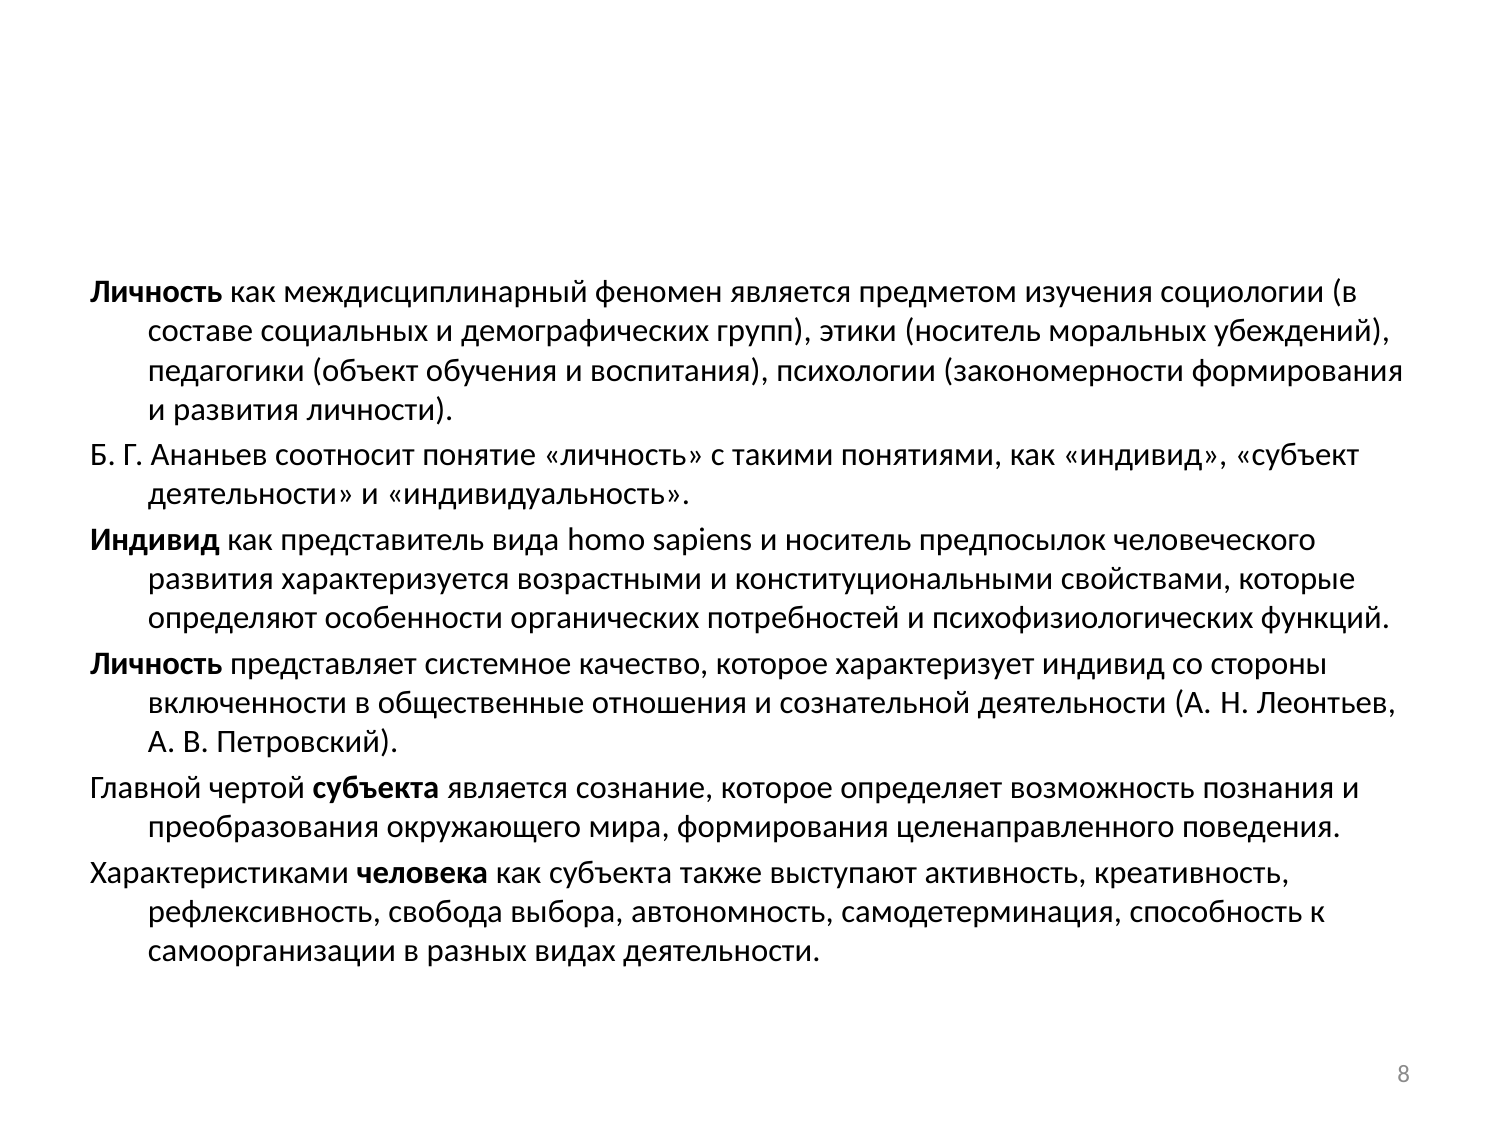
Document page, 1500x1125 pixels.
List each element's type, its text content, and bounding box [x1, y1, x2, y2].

list Личность как междисциплинарный феномен является предметом изучения социологии (в составе социальных и демографических групп), этики (носитель моральных убеждений), педагогики (объект обучения и воспитания), психологии (закономерности формирования и развития личности). Б. Г. Ананьев соотносит понятие «личность» с такими понятиями, как «индивид», «субъект деятельности» и «индивидуальность». Индивид как представитель вида homo sapiens и носитель предпосылок человеческого развития характеризуется возрастными и конституциональными свойствами, которые определяют особенности органических потребностей и психофизиологических функций. Личность представляет системное качество, которое характеризует индивид со стороны включенности в общественные отношения и сознательной деятельности (А. Н. Леонтьев, А. В. Петровский). Главной чертой субъекта является сознание, которое определяет возможность познания и преобразования окружающего мира, формирования целенаправленного поведения. Характеристиками человека как субъекта также выступают активность, креативность, рефлексивность, свобода выбора, автономность, самодетерминация, способность к самоорганизации в разных видах деятельности. [75, 262, 1425, 1005]
slide_number 8 [1074, 1042, 1425, 1103]
